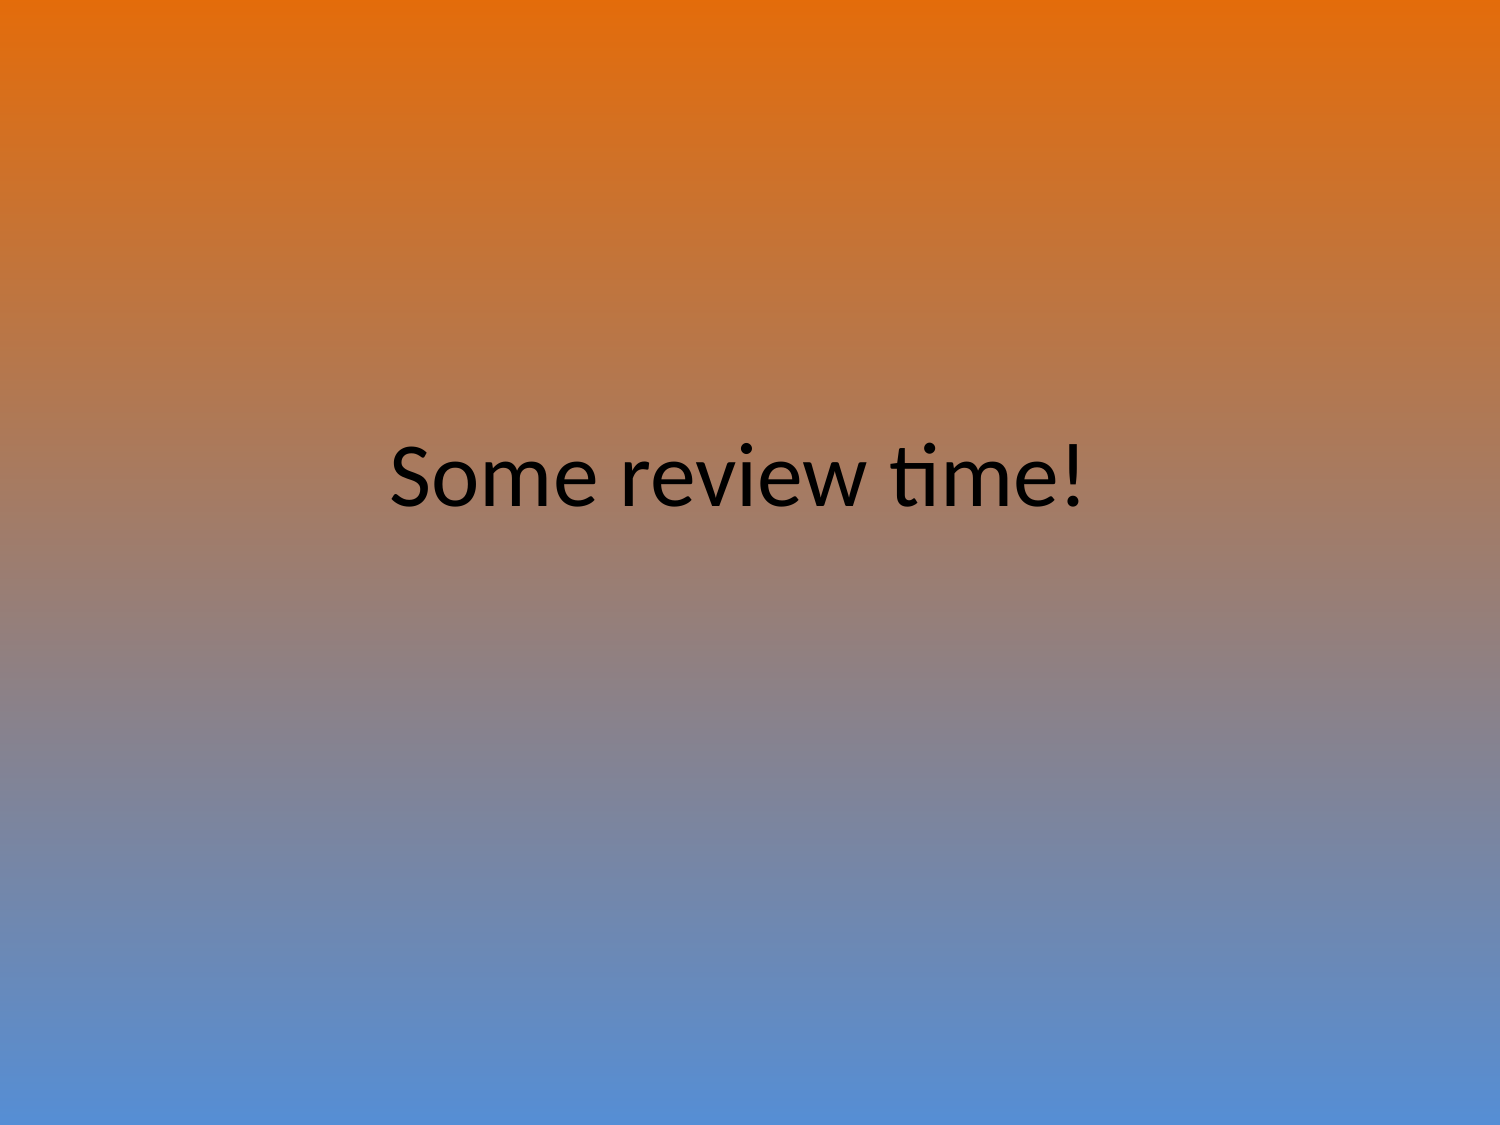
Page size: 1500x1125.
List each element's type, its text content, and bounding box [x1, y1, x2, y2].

title Some review time! [112, 349, 1388, 591]
